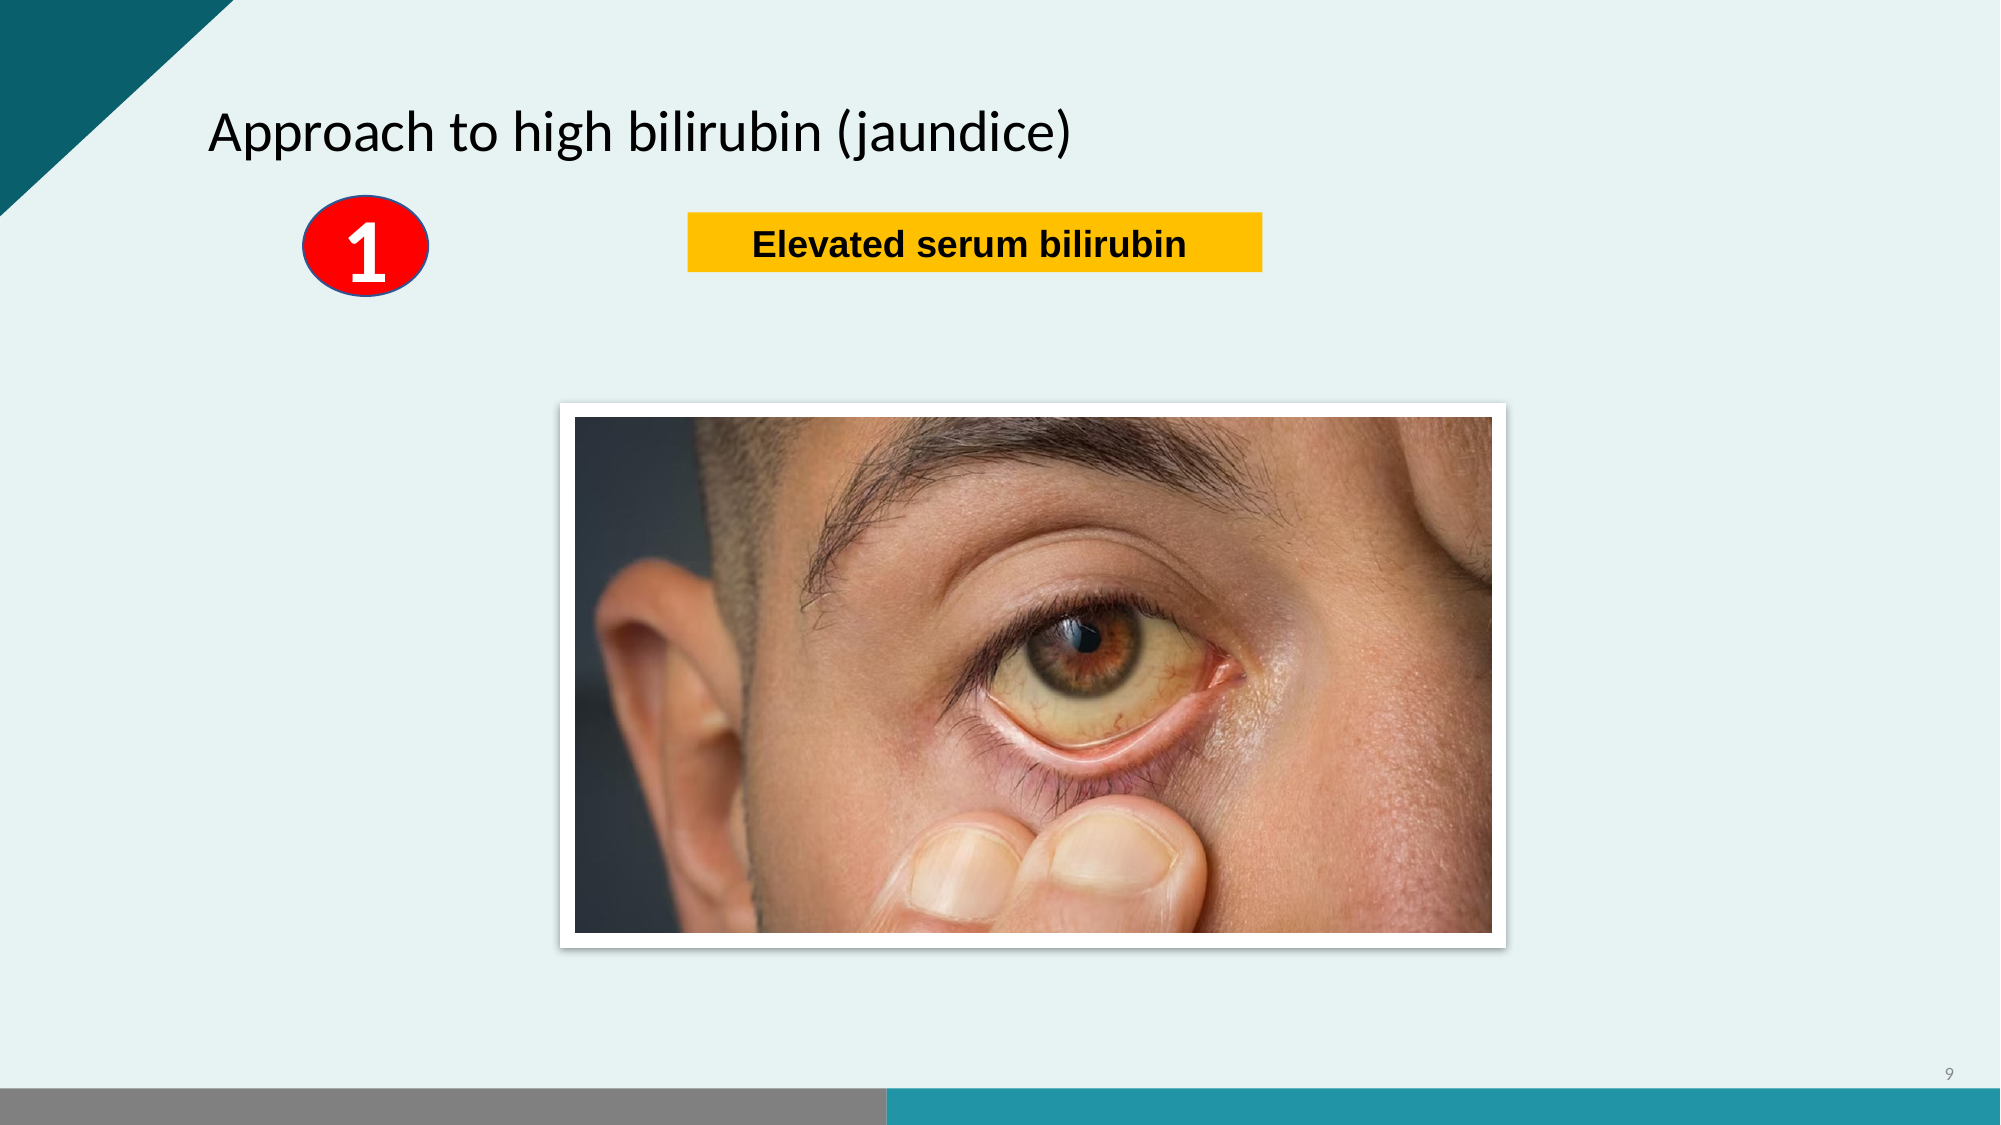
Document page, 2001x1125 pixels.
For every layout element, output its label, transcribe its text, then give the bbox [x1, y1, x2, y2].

text_box 1 [302, 194, 430, 297]
slide_number 9 [1899, 1042, 1970, 1103]
text_box Elevated serum bilirubin [687, 212, 1263, 273]
picture [574, 417, 1492, 934]
title Approach to high bilirubin (jaundice) [193, 59, 1919, 213]
